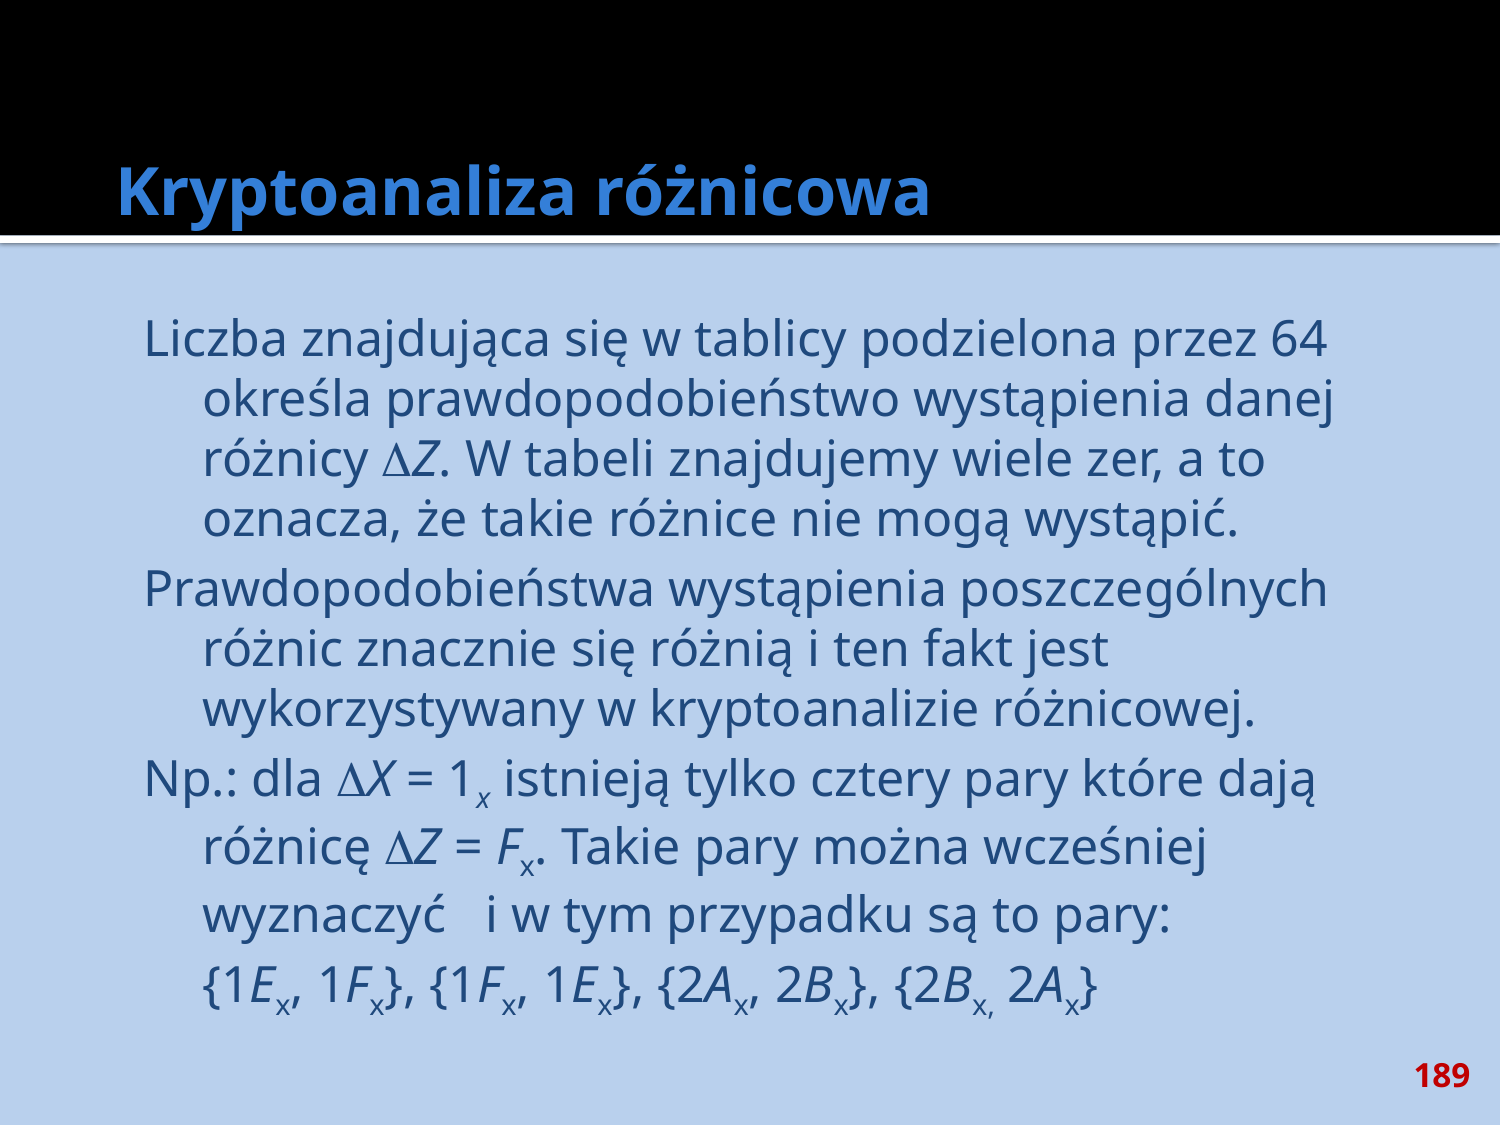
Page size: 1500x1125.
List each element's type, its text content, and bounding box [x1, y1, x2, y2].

list Liczba znajdująca się w tablicy podzielona przez 64 określa prawdopodobieństwo wystąpienia danej różnicy Z. W tabeli znajdujemy wiele zer, a to oznacza, że takie różnice nie mogą wystąpić. Prawdopodobieństwa wystąpienia poszczególnych różnic znacznie się różnią i ten fakt jest wykorzystywany w kryptoanalizie różnicowej. Np.: dla X = 1x istnieją tylko cztery pary które dają różnicę Z = Fx. Takie pary można wcześniej wyznaczyć i w tym przypadku są to pary: {1Ex, 1Fx}, {1Fx, 1Ex}, {2Ax, 2Bx}, {2Bx, 2Ax} [74, 290, 1426, 1051]
title Kryptoanaliza różnicowa [100, 103, 1486, 274]
